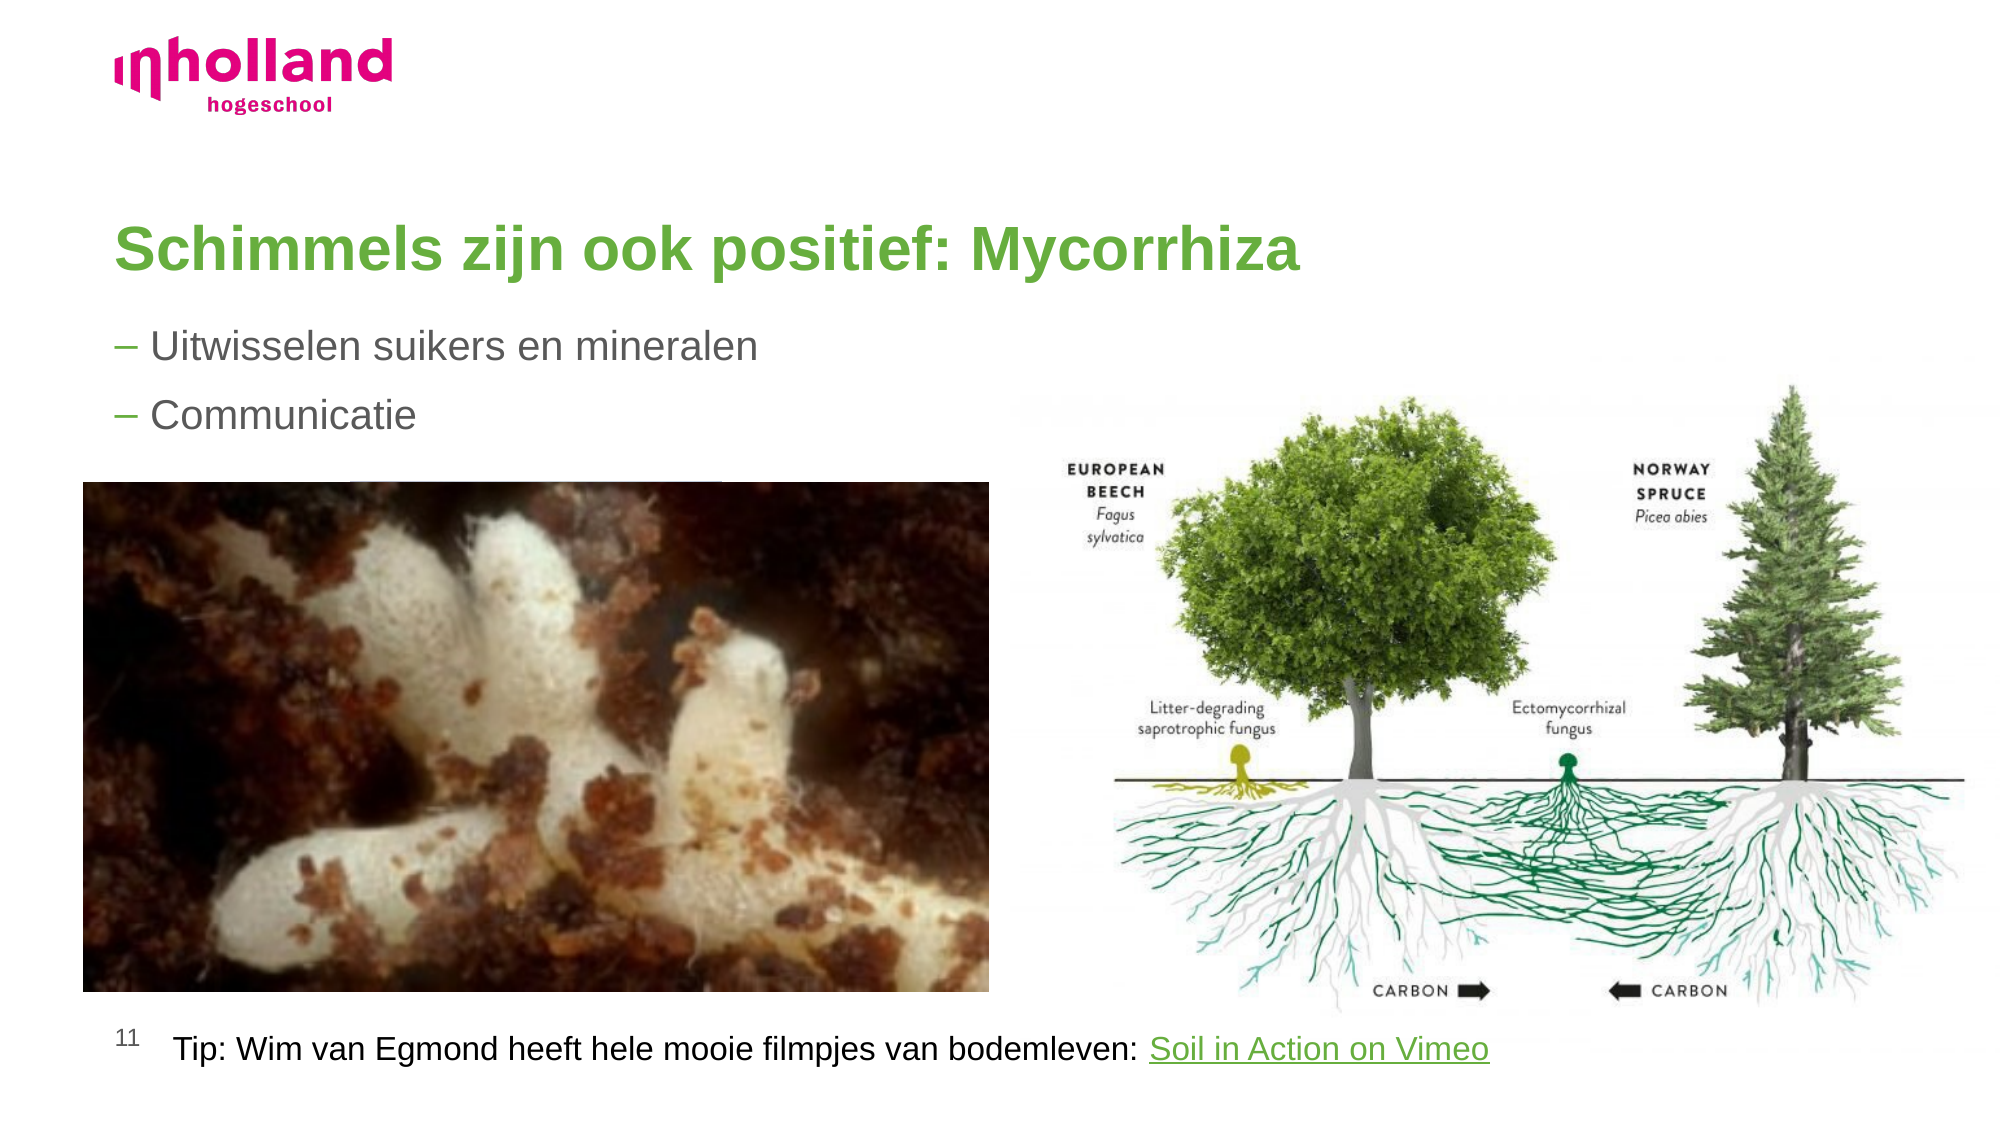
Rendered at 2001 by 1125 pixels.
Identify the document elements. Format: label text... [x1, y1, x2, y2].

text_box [82, 481, 990, 993]
picture [114, 36, 392, 115]
slide_number 11 [114, 1007, 222, 1067]
list Uitwisselen suikers en mineralen Communicatie [114, 318, 1882, 991]
picture [1010, 354, 2000, 1058]
title Schimmels zijn ook positief: Mycorrhiza [114, 209, 1883, 290]
text_box Tip: Wim van Egmond heeft hele mooie filmpjes van bodemleven: Soil in Action on Vimeo [157, 1019, 1505, 1075]
